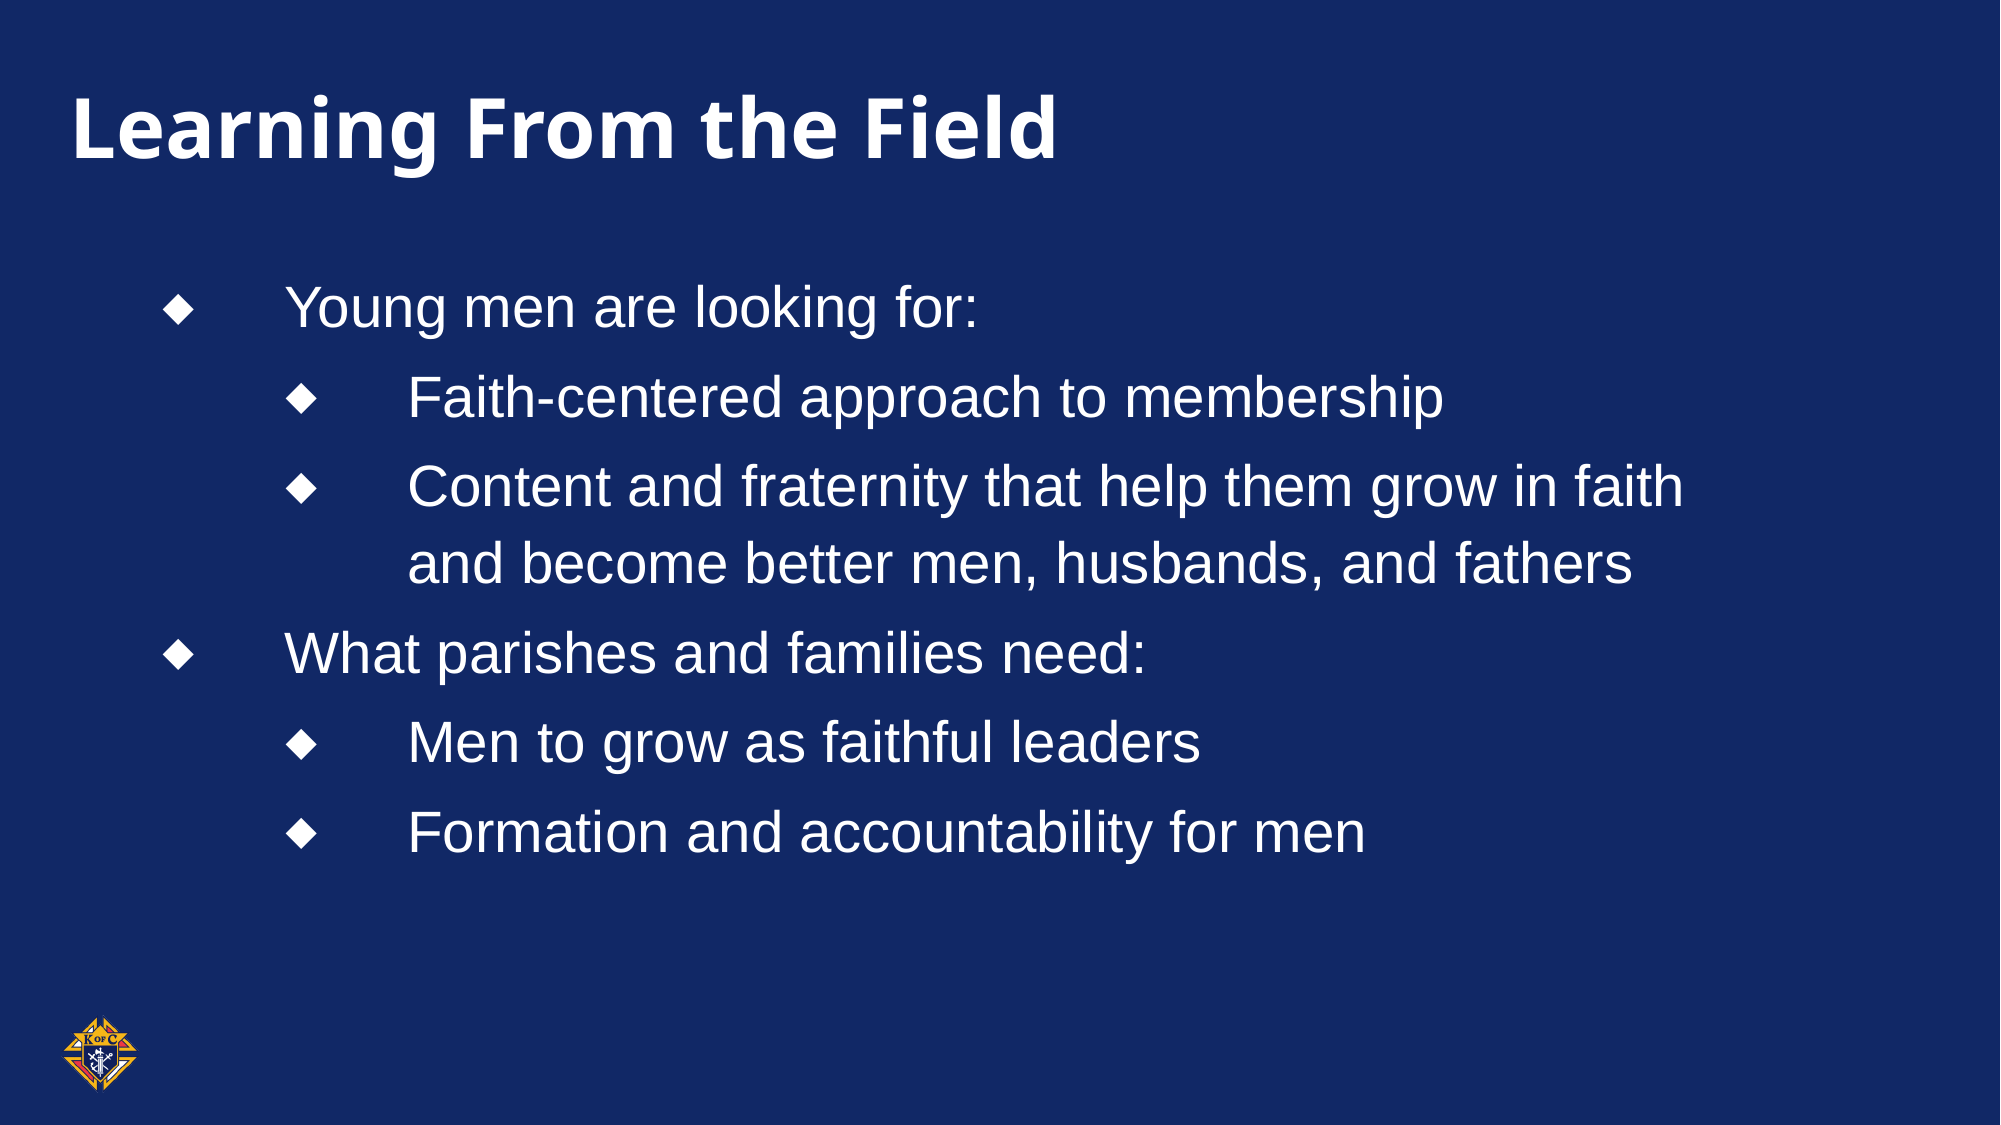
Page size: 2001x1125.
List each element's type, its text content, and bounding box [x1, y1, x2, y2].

picture [60, 1015, 142, 1093]
title Learning From the Field [69, 75, 1839, 263]
list Young men are looking for: Faith-centered approach to membership Content and fraternity that help them grow in faith and become better men, husbands, and fathers What parishes and families need: Men to grow as faithful leaders Formation and accountability for men [161, 262, 1770, 977]
